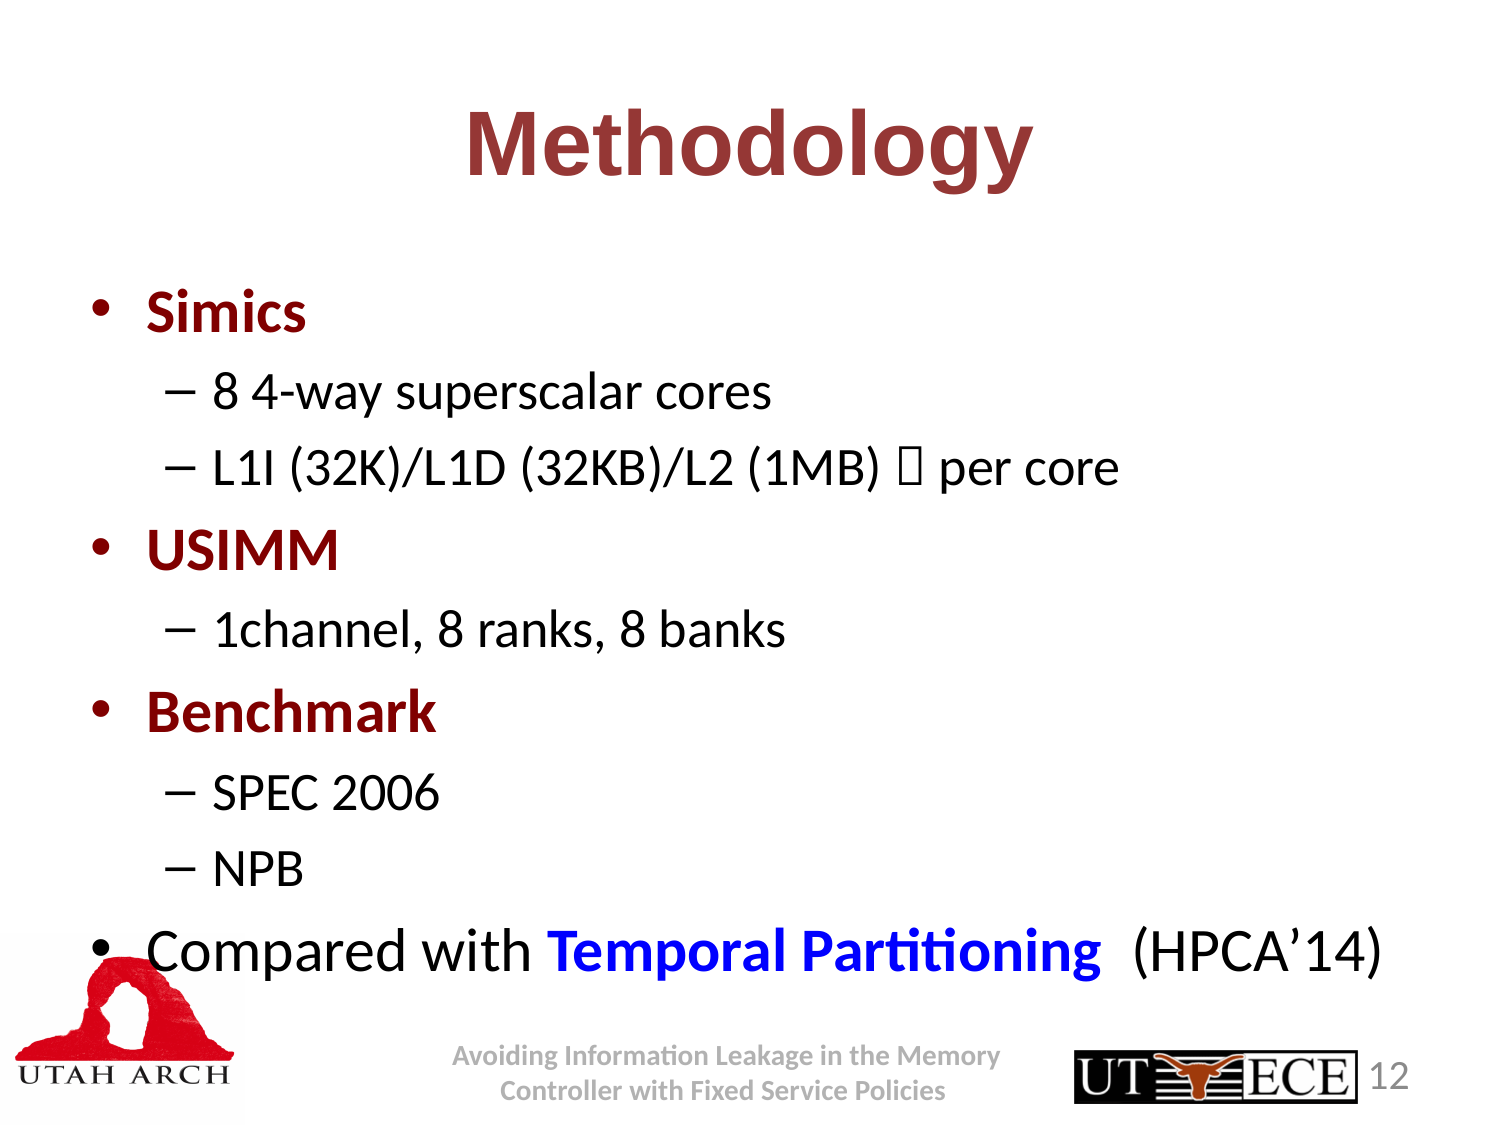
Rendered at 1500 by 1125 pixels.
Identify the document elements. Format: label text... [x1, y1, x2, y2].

title Methodology [75, 45, 1425, 233]
list Simics 8 4-way superscalar cores L1I (32K)/L1D (32KB)/L2 (1MB)  per core USIMM 1channel, 8 ranks, 8 banks Benchmark SPEC 2006 NPB Compared with Temporal Partitioning (HPCA’14) [75, 262, 1425, 1005]
footer Avoiding Information Leakage in the Memory Controller with Fixed Service Policies [429, 1059, 1024, 1120]
slide_number 12 [1074, 1042, 1425, 1103]
picture [0, 933, 245, 1125]
